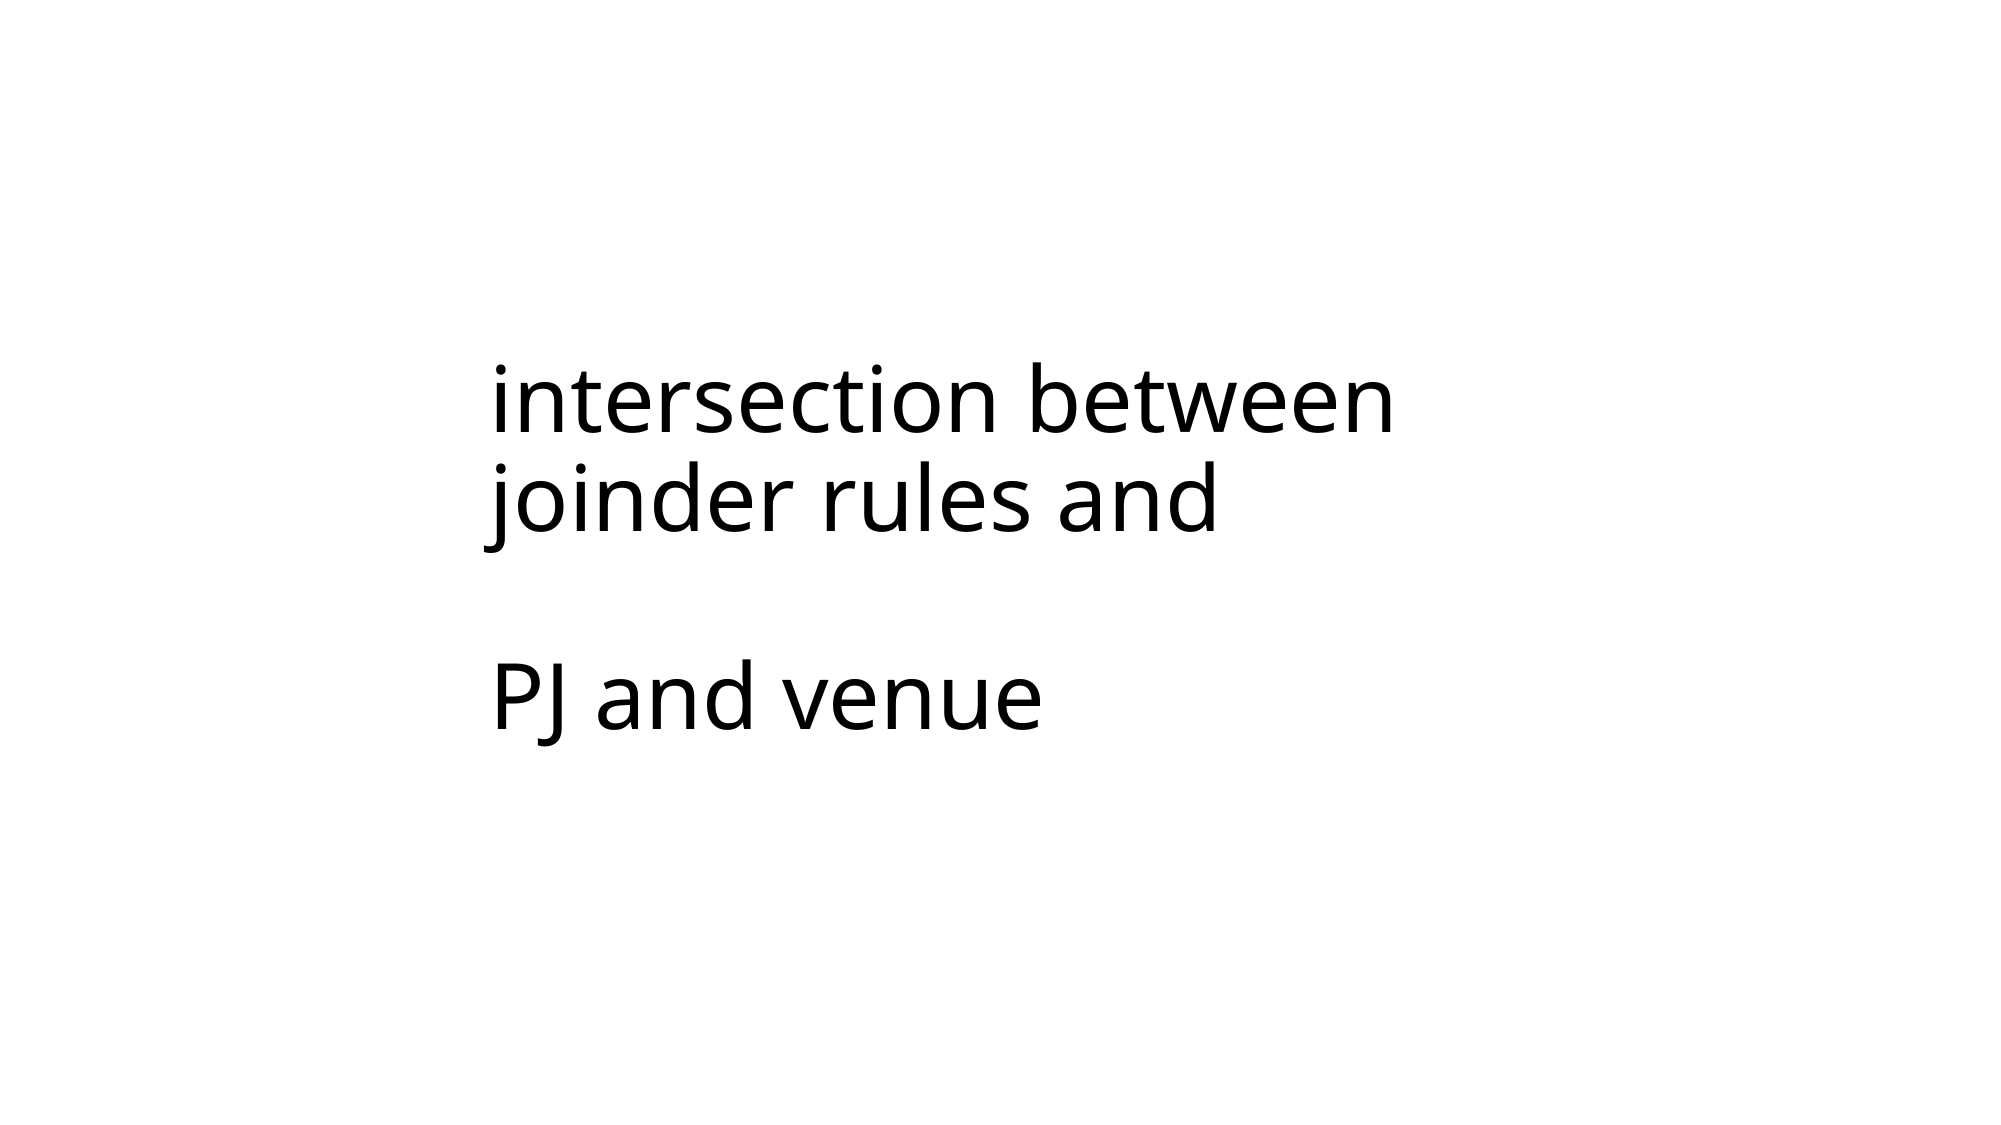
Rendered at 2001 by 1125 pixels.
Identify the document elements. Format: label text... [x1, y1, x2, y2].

title intersection between joinder rules and PJ and venue [474, 174, 1507, 929]
